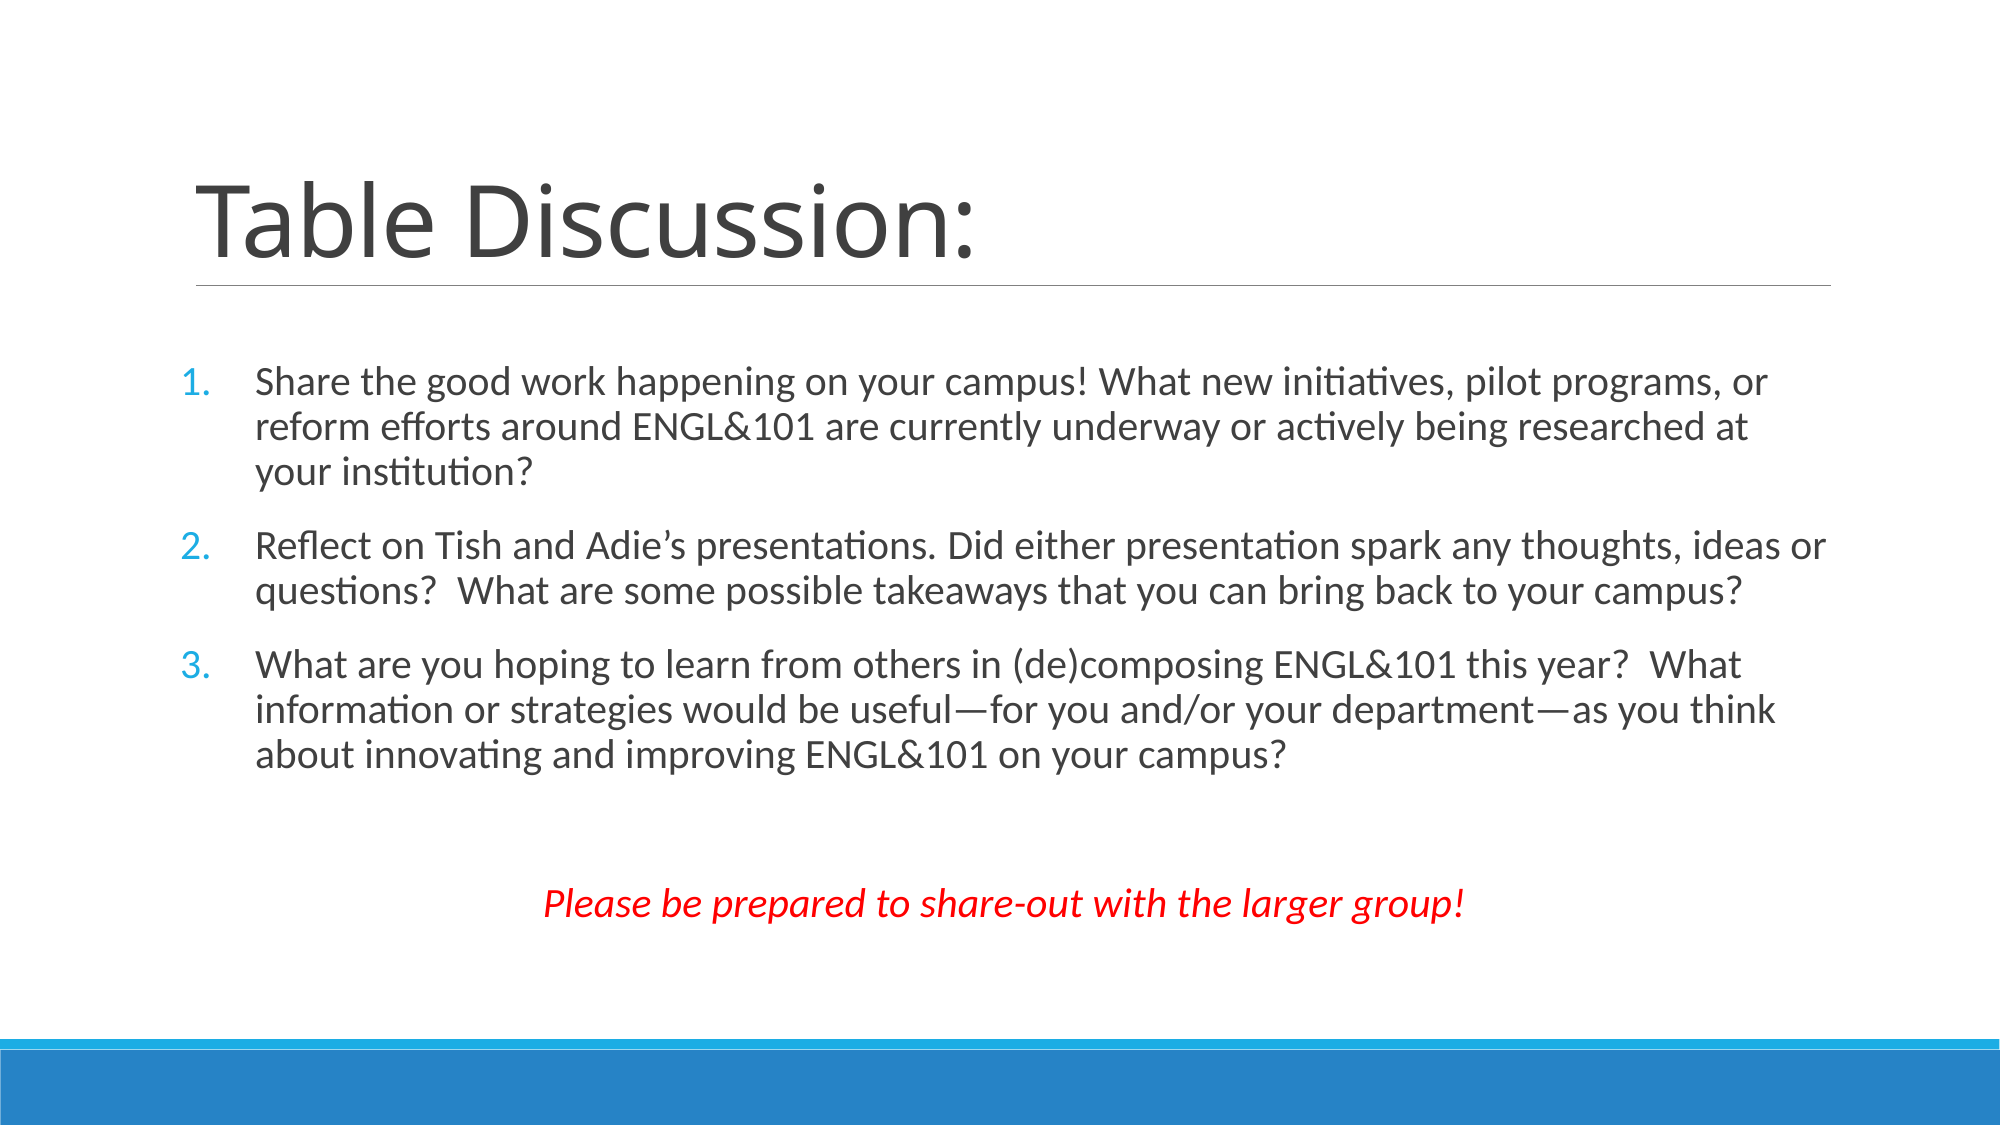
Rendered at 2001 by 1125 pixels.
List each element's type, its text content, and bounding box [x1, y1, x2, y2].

list Share the good work happening on your campus! What new initiatives, pilot programs, or reform efforts around ENGL&101 are currently underway or actively being researched at your institution? Reflect on Tish and Adie’s presentations. Did either presentation spark any thoughts, ideas or questions? What are some possible takeaways that you can bring back to your campus? What are you hoping to learn from others in (de)composing ENGL&101 this year? What information or strategies would be useful—for you and/or your department—as you think about innovating and improving ENGL&101 on your campus? Please be prepared to share-out with the larger group! [180, 351, 1830, 963]
title Table Discussion: [180, 47, 1830, 285]
